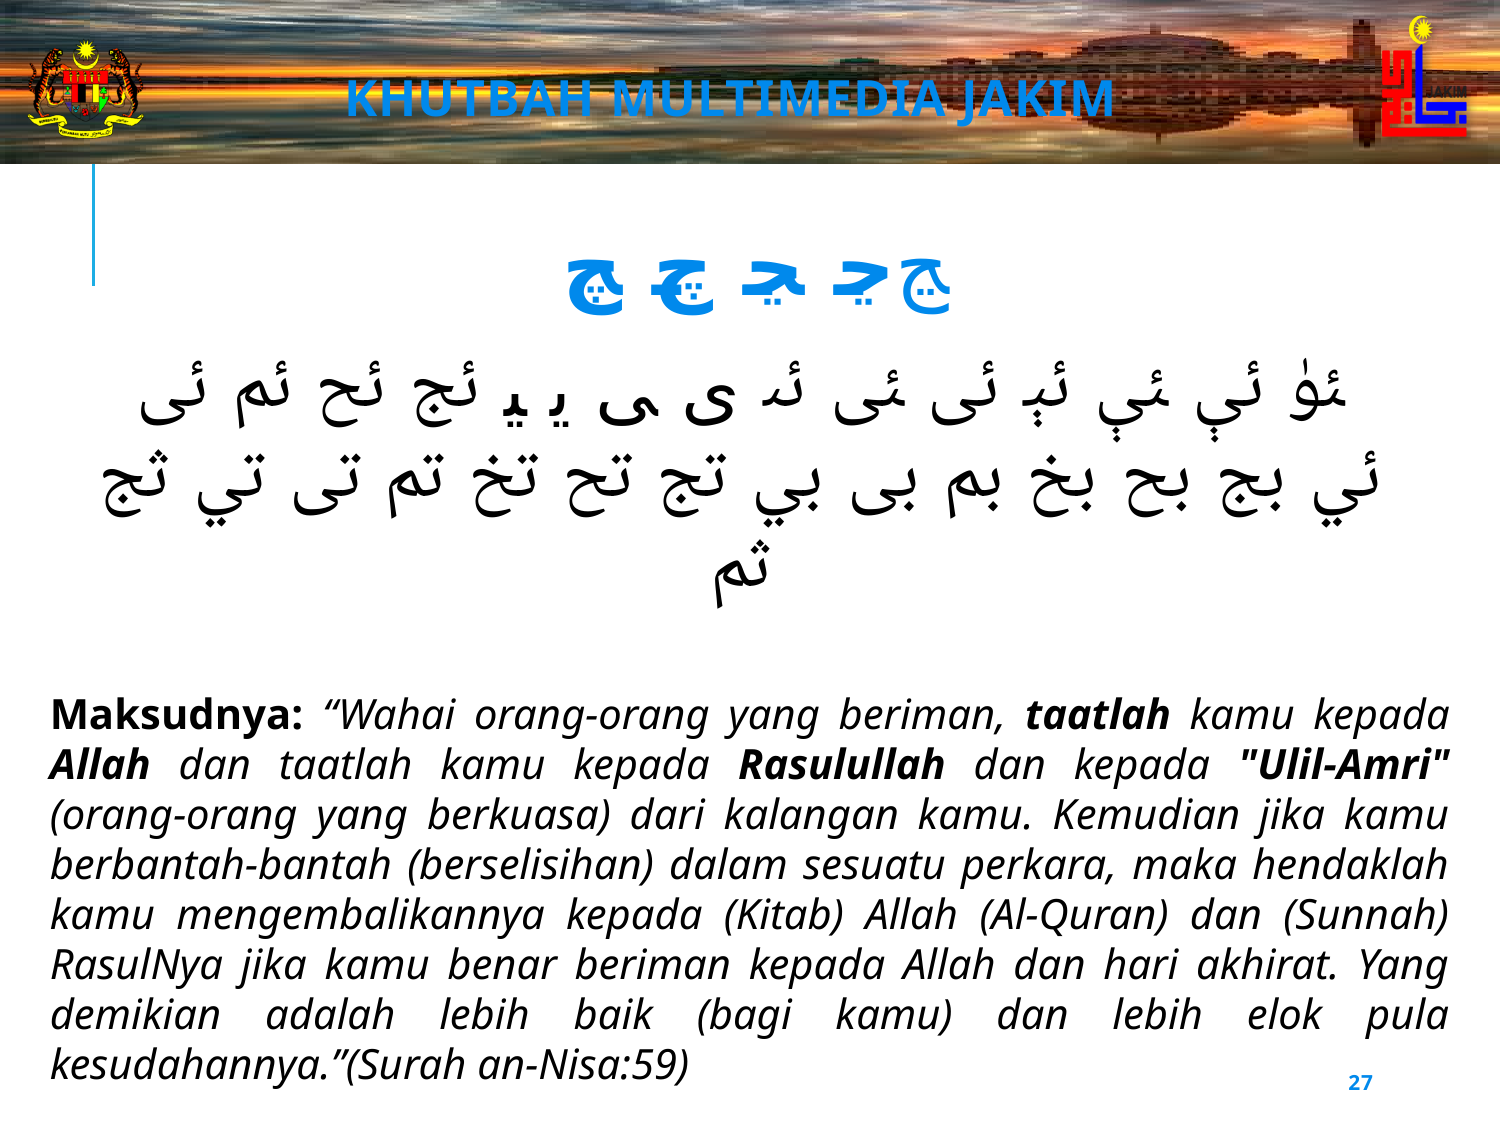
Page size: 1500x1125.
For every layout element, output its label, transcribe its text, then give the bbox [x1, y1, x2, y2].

text_box ﯵ ﯶ ﯷ ﯸ ﯹ ﯺ ﯻ ﯼ ﯽ ﯾ ﯿ ﰀ ﰁ ﰂ ﰃ ﰄ ﰅ ﰆ ﰇ ﰈ ﰉ ﰊ ﰋ ﰌ ﰍ ﰎ ﰏ ﰐ ﰑ ﰒ [81, 333, 1400, 619]
slide_number 27 [1333, 1061, 1454, 1107]
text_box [0, 0, 1500, 165]
text_box Maksudnya: “Wahai orang-orang yang beriman, taatlah kamu kepada Allah dan taatlah kamu kepada Rasulullah dan kepada "Ulil-Amri" (orang-orang yang berkuasa) dari kalangan kamu. Kemudian jika kamu berbantah-bantah (berselisihan) dalam sesuatu perkara, maka hendaklah kamu mengembalikannya kepada (Kitab) Allah (Al-Quran) dan (Sunnah) RasulNya jika kamu benar beriman kepada Allah dan hari akhirat. Yang demikian adalah lebih baik (bagi kamu) dan lebih elok pula kesudahannya.”(Surah an-Nisa:59) [35, 680, 1465, 1096]
text_box ﭸ ﭹ ﭺ ﭻ [81, 172, 1430, 320]
